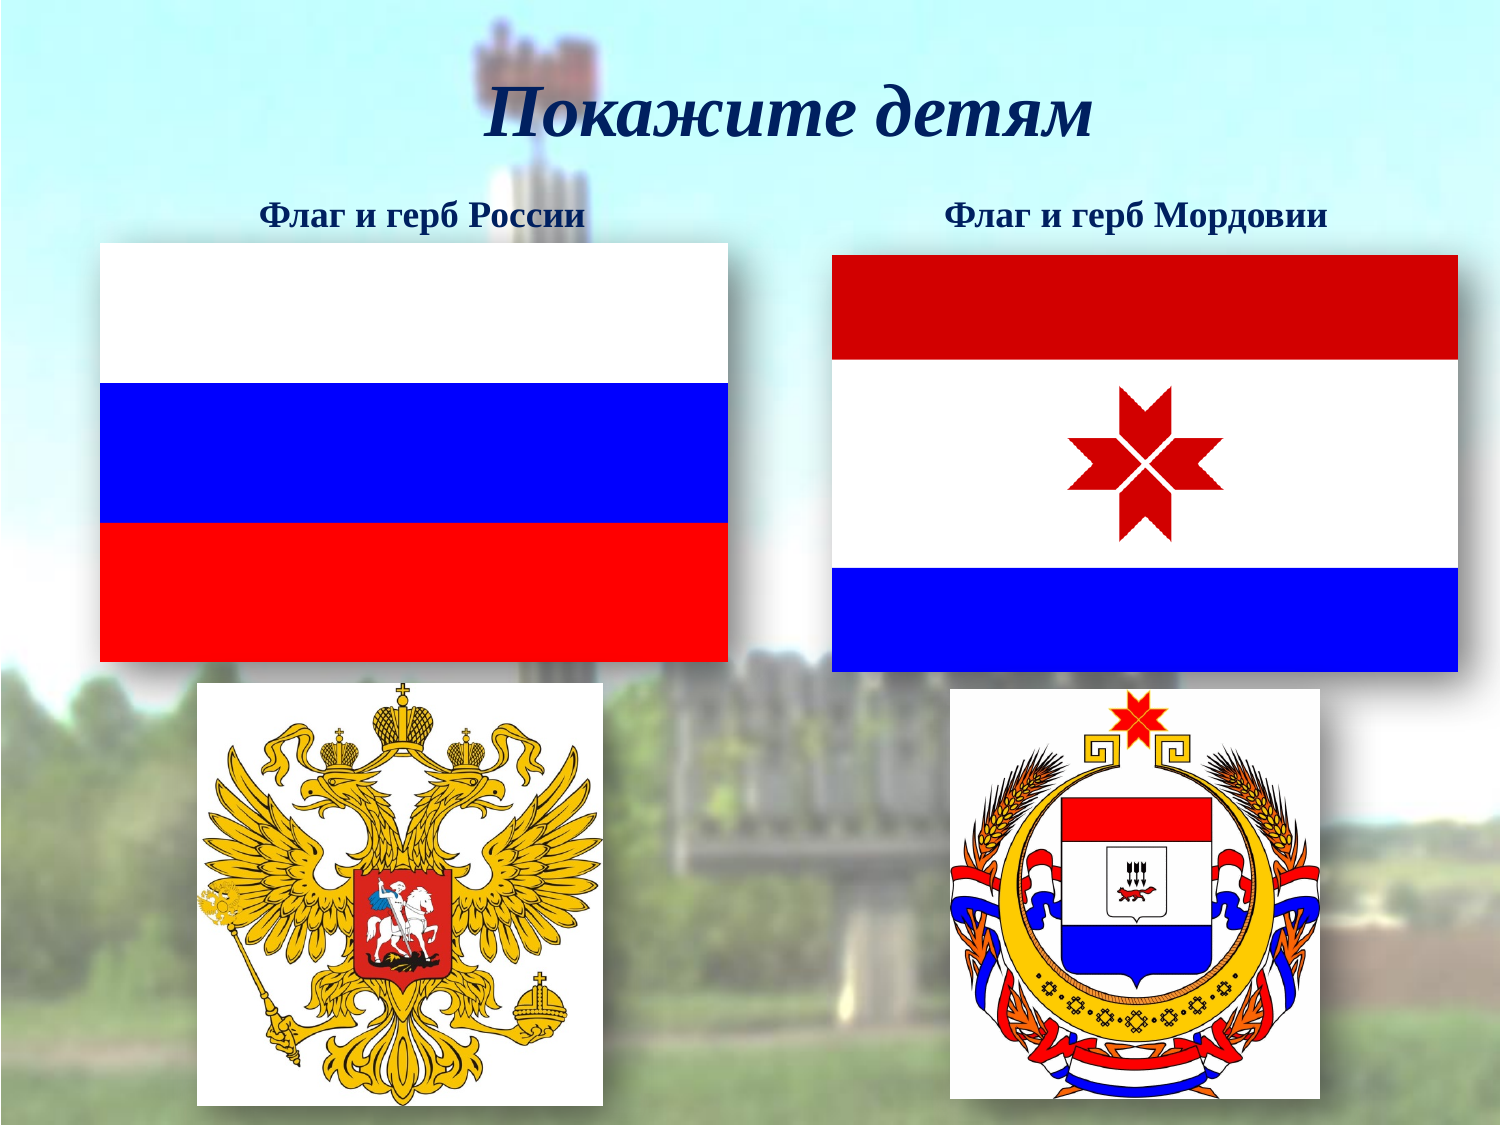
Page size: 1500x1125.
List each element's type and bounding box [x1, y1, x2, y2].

text_box [1, 0, 1500, 1125]
